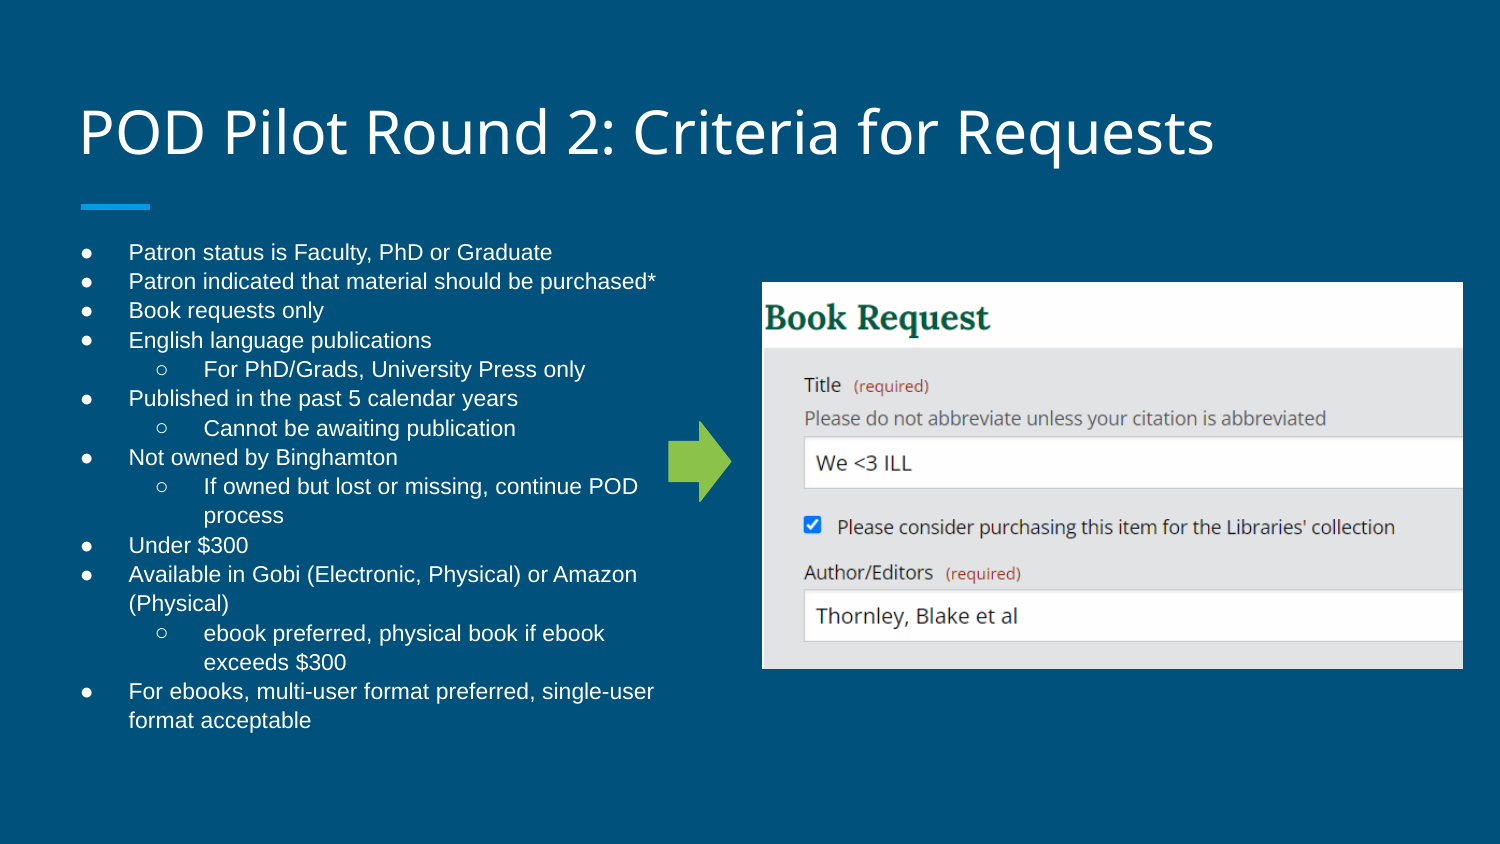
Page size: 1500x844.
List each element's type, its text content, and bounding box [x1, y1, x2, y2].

text_box [669, 421, 731, 502]
title POD Pilot Round 2: Criteria for Requests [63, 75, 1437, 188]
list Patron status is Faculty, PhD or Graduate Patron indicated that material should be purchased* Book requests only English language publications For PhD/Grads, University Press only Published in the past 5 calendar years Cannot be awaiting publication Not owned by Binghamton If owned but lost or missing, continue POD process Under $300 Available in Gobi (Electronic, Physical) or Amazon (Physical) ebook preferred, physical book if ebook exceeds $300 For ebooks, multi-user format preferred, single-user format acceptable [38, 220, 710, 821]
picture [763, 283, 1462, 668]
